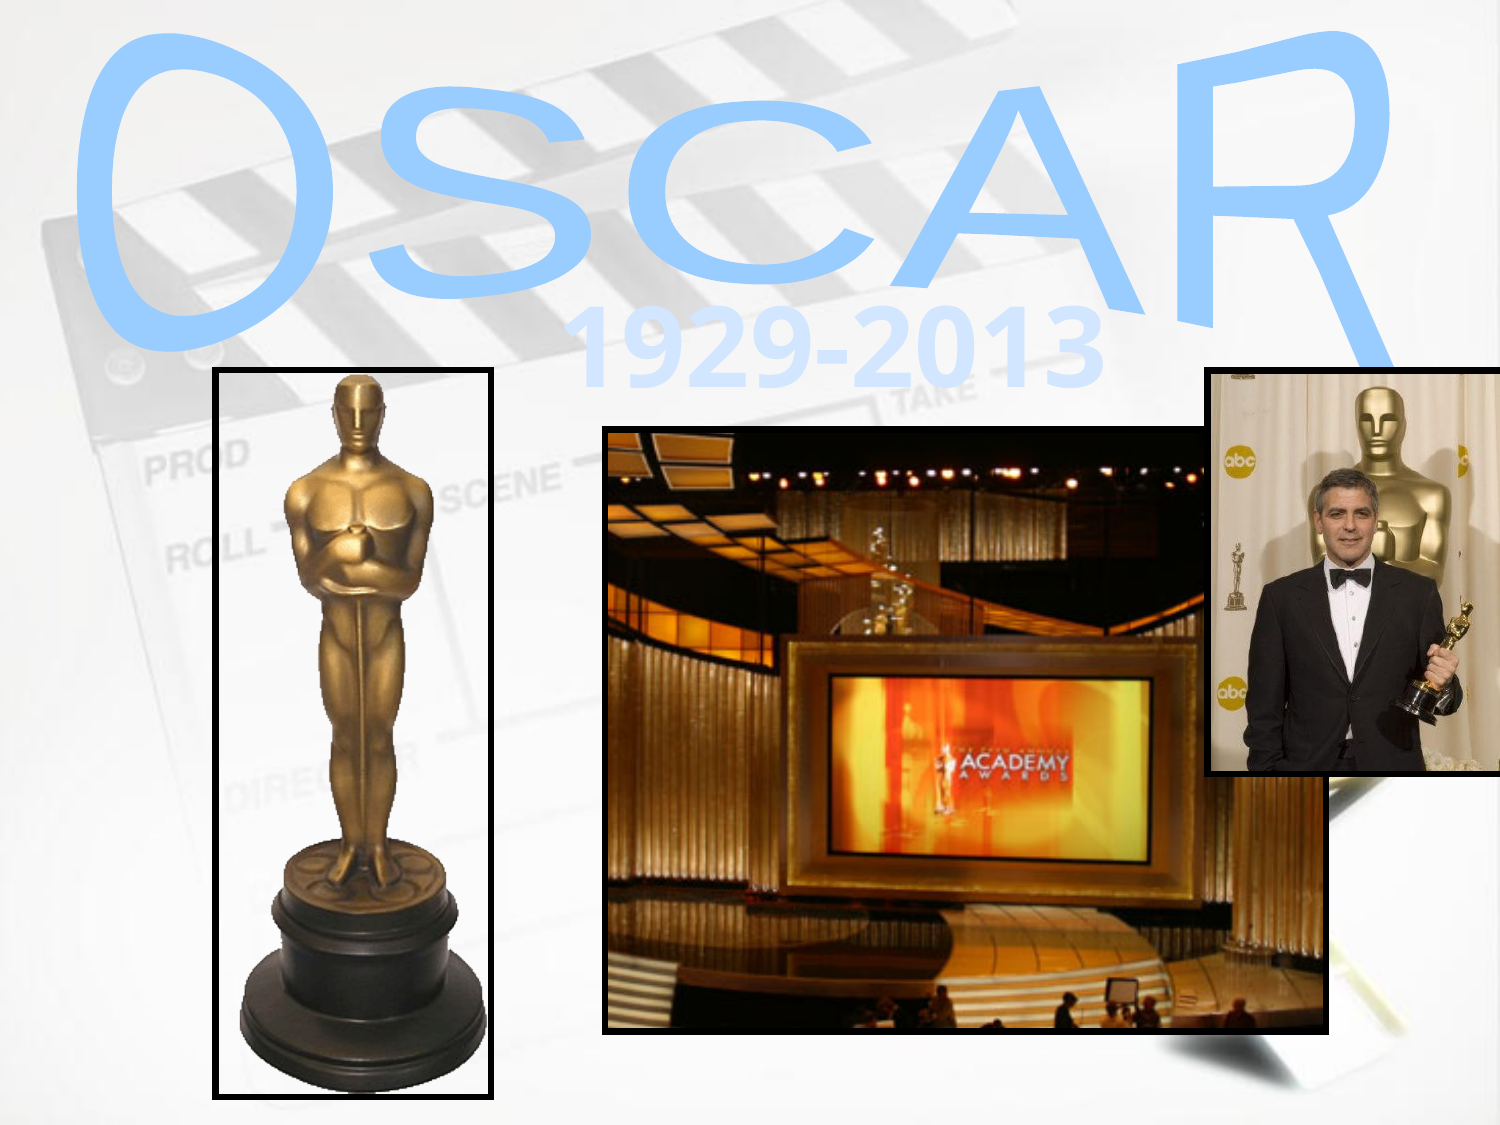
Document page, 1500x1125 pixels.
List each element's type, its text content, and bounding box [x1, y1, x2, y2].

picture [608, 373, 1500, 1029]
picture [0, 0, 1500, 1125]
text_box 1929-2013 [466, 267, 1199, 418]
